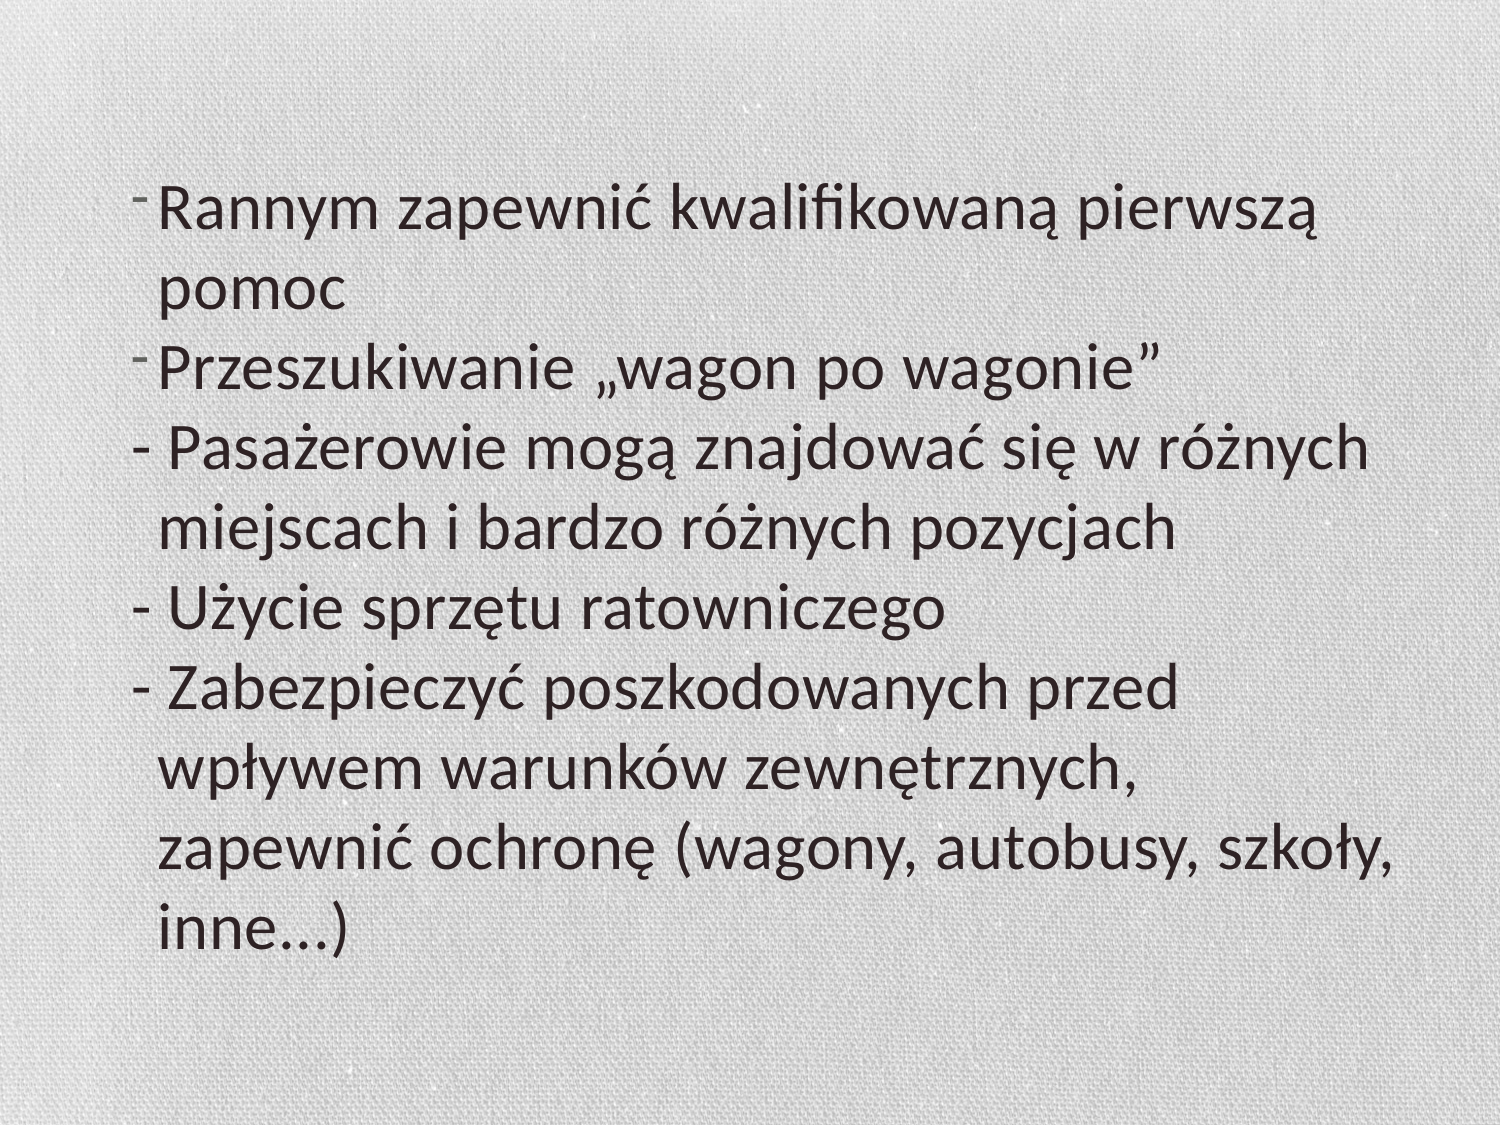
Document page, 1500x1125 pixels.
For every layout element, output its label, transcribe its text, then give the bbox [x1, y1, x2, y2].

text_box [0, 293, 1026, 463]
list Rannym zapewnić kwalifikowaną pierwszą pomoc Przeszukiwanie „wagon po wagonie” - Pasażerowie mogą znajdować się w różnych miejscach i bardzo różnych pozycjach - Użycie sprzętu ratowniczego - Zabezpieczyć poszkodowanych przed wpływem warunków zewnętrznych, zapewnić ochronę (wagony, autobusy, szkoły, inne...) [76, 147, 1425, 660]
